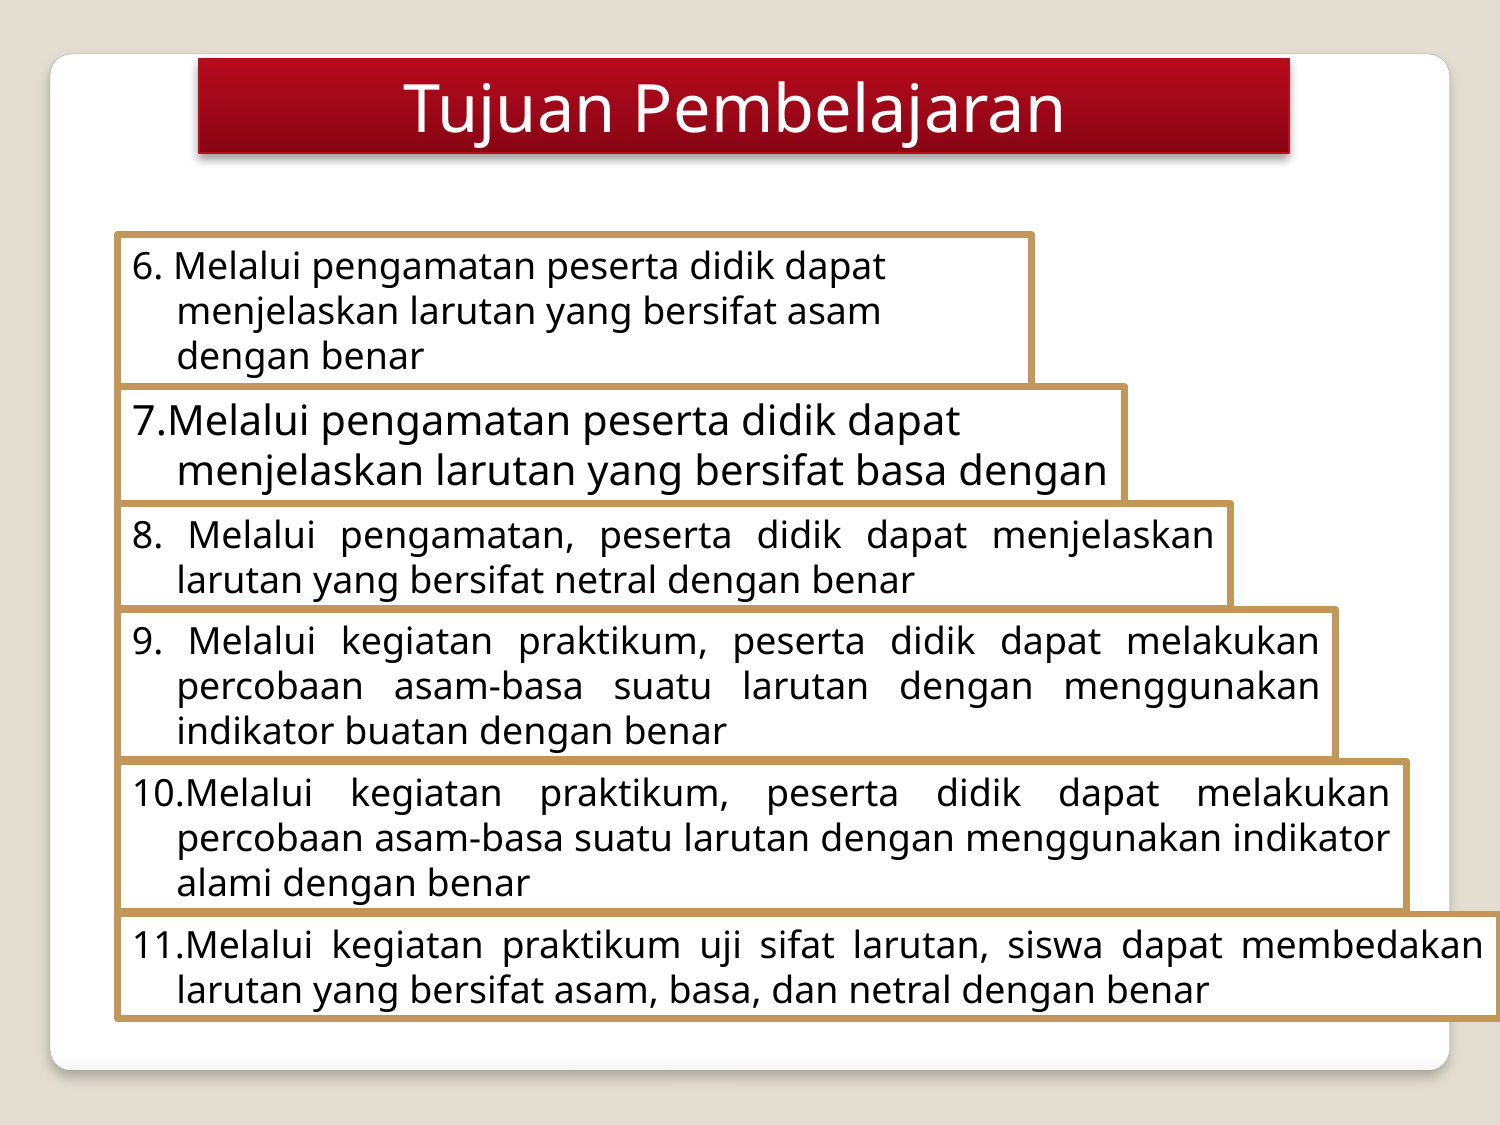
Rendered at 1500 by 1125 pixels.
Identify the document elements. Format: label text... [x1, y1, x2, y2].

text_box 8. Melalui pengamatan, peserta didik dapat menjelaskan larutan yang bersifat netral dengan benar [114, 500, 1234, 606]
text_box Tujuan Pembelajaran [198, 58, 1290, 154]
text_box 7.Melalui pengamatan peserta didik dapat menjelaskan larutan yang bersifat basa dengan benar [114, 383, 1128, 501]
text_box 6. Melalui pengamatan peserta didik dapat menjelaskan larutan yang bersifat asam dengan benar [114, 231, 1035, 384]
text_box 9. Melalui kegiatan praktikum, peserta didik dapat melakukan percobaan asam-basa suatu larutan dengan menggunakan indikator buatan dengan benar [114, 606, 1339, 759]
text_box 11.Melalui kegiatan praktikum uji sifat larutan, siswa dapat membedakan larutan yang bersifat asam, basa, dan netral dengan benar [114, 911, 1500, 1022]
text_box 10.Melalui kegiatan praktikum, peserta didik dapat melakukan percobaan asam-basa suatu larutan dengan menggunakan indikator alami dengan benar [114, 758, 1410, 911]
